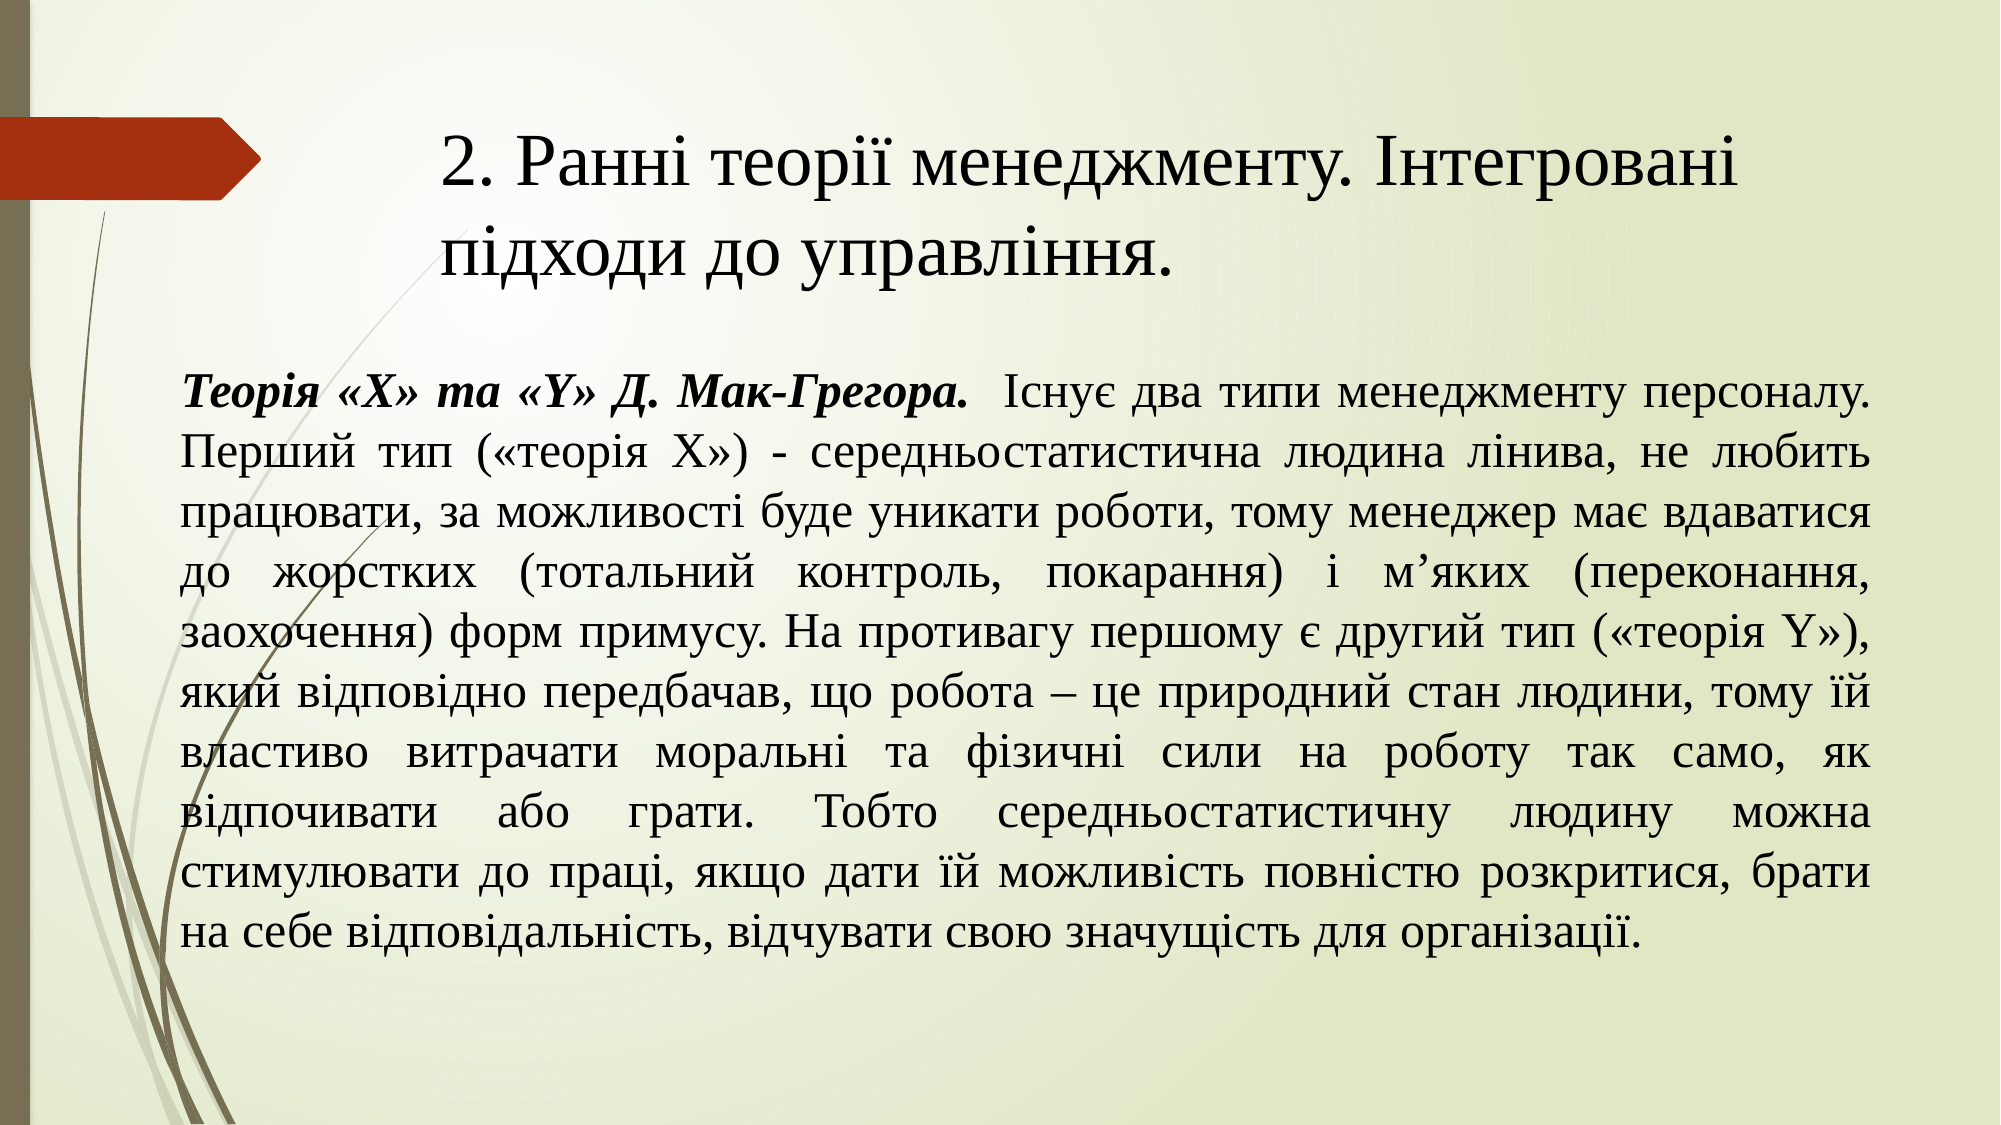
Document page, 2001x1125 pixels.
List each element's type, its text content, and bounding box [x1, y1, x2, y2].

list Теорія «X» та «Y» Д. Мак-Грегора. Існує два типи менеджменту персоналу. Перший тип («теорія X») - середньостатистична людина лінива, не любить працювати, за можливості буде уникати роботи, тому менеджер має вдаватися до жорстких (тотальний контроль, покарання) і м’яких (переконання, заохочення) форм примусу. На противагу першому є другий тип («теорія Y»), який відповідно передбачав, що робота – це природний стан людини, тому їй властиво витрачати моральні та фізичні сили на роботу так само, як відпочивати або грати. Тобто середньостатистичну людину можна стимулювати до праці, якщо дати їй можливість повністю розкритися, брати на себе відповідальність, відчувати свою значущість для організації. [165, 350, 1888, 970]
title 2. Ранні теорії менеджменту. Інтегровані підходи до управління. [425, 102, 1888, 313]
